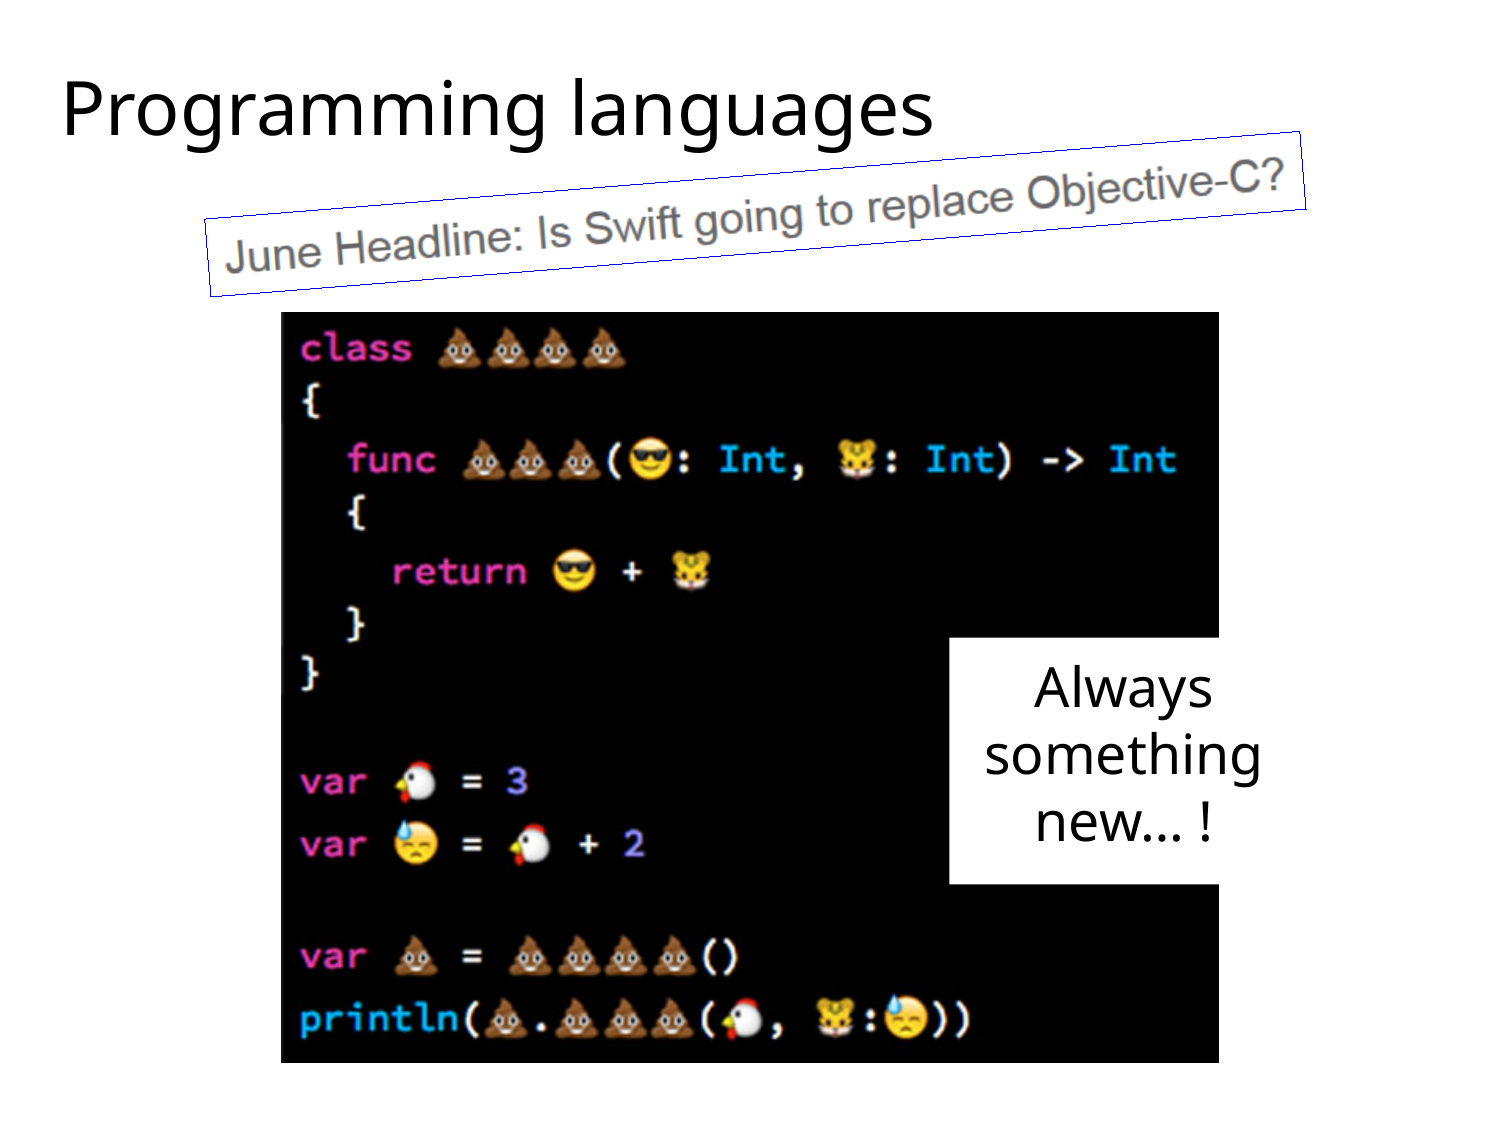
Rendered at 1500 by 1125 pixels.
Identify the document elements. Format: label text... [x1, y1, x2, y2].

picture [281, 312, 1219, 1063]
title Programming languages [45, 45, 1455, 180]
list Always something new… ! [1223, 637, 1300, 885]
picture [205, 133, 1305, 296]
